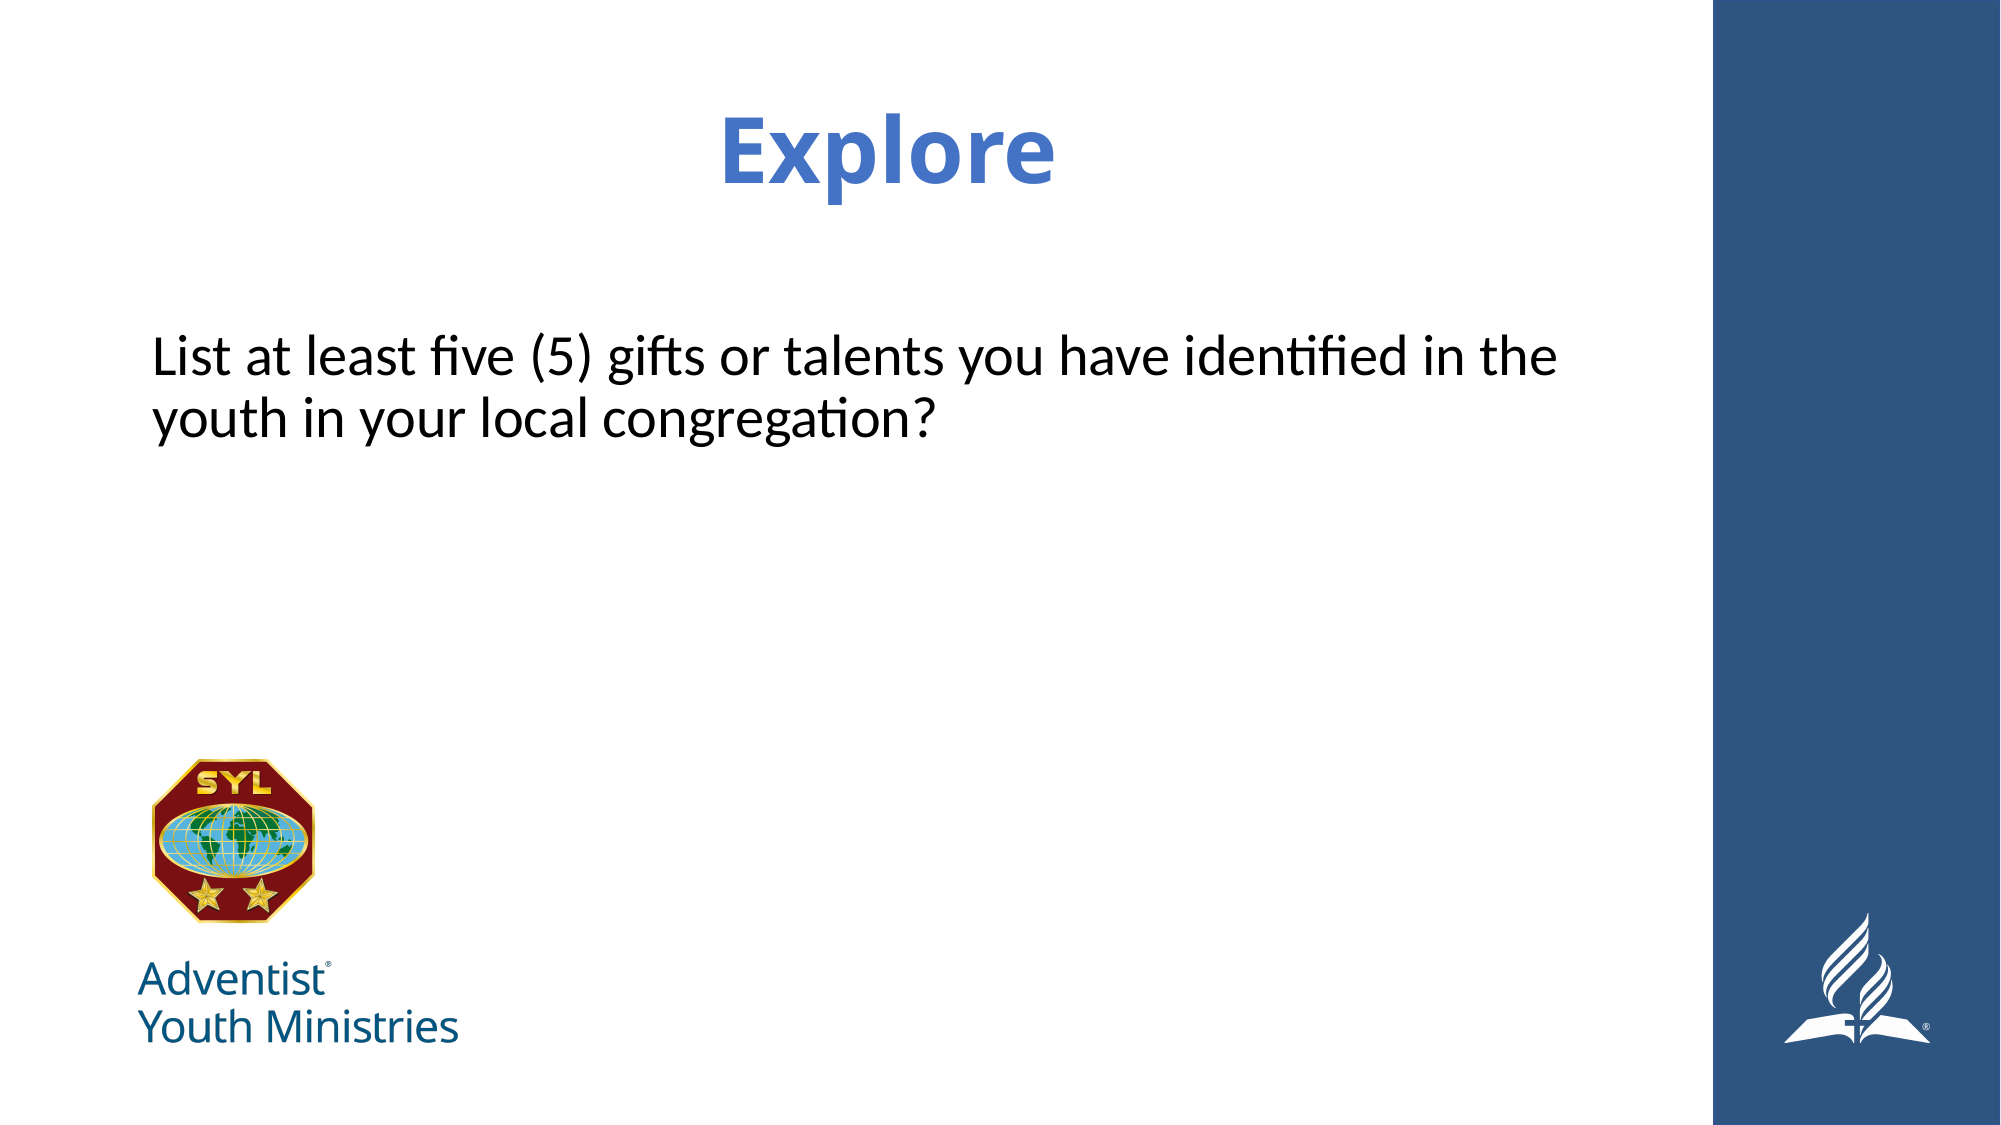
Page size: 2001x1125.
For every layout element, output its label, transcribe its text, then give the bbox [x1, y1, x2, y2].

list List at least five (5) gifts or talents you have identified in the youth in your local congregation? [137, 318, 1639, 1031]
picture [167, 1031, 180, 1039]
picture [109, 730, 489, 1064]
picture [1771, 892, 1943, 1064]
picture [194, 1031, 205, 1039]
title Explore [137, 99, 1639, 318]
